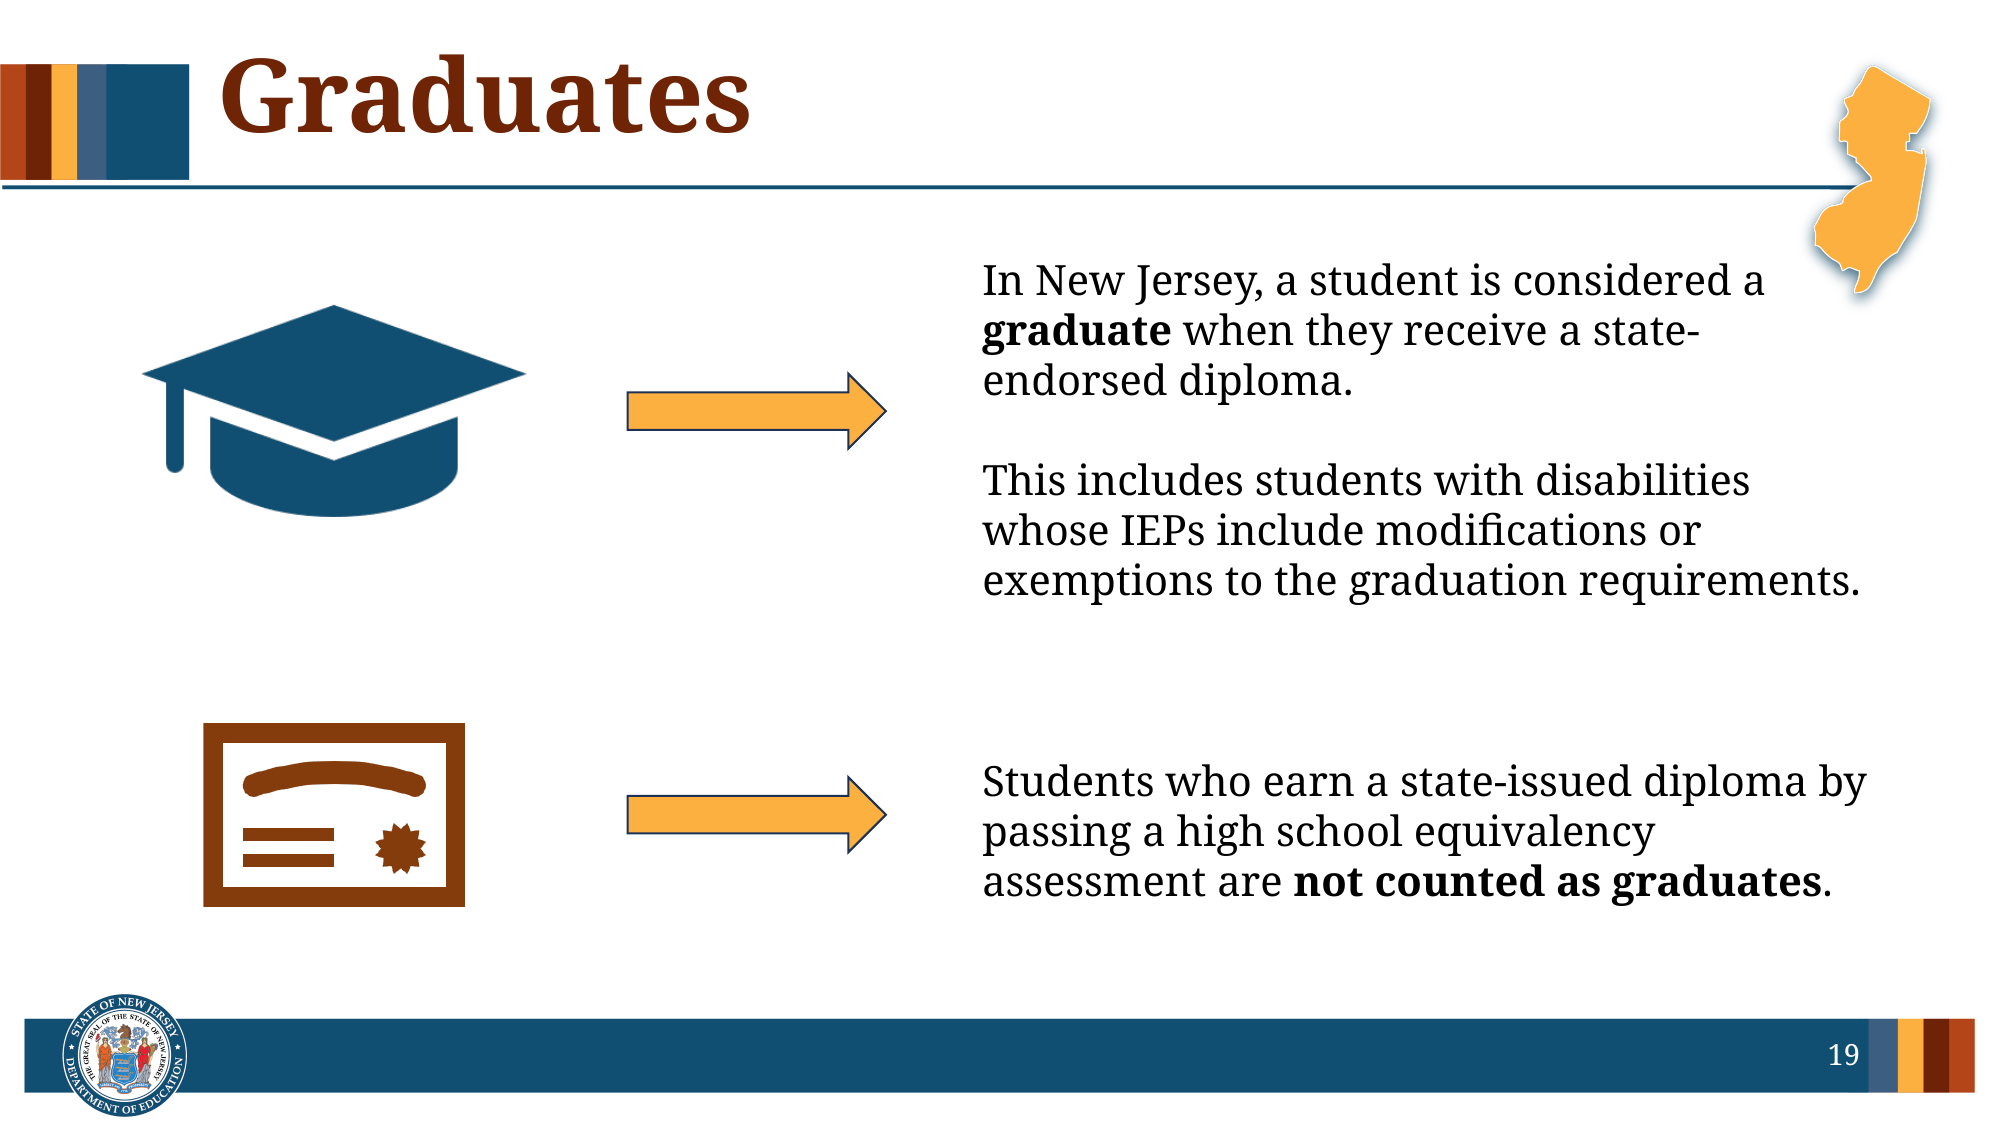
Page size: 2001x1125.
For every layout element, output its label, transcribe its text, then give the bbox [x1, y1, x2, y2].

picture [24, 992, 1975, 1119]
picture [0, 50, 1951, 624]
text_box In New Jersey, a student is considered a graduate when they receive a state-endorsed diploma. This includes students with disabilities whose IEPs include modifications or exemptions to the graduation requirements. [967, 246, 1898, 612]
text_box [626, 774, 888, 855]
slide_number 19 [1425, 1026, 1876, 1087]
title Graduates [202, 38, 1860, 162]
picture [177, 657, 491, 972]
text_box [626, 371, 888, 452]
text_box Students who earn a state-issued diploma by passing a high school equivalency assessment are not counted as graduates. [967, 747, 1898, 912]
